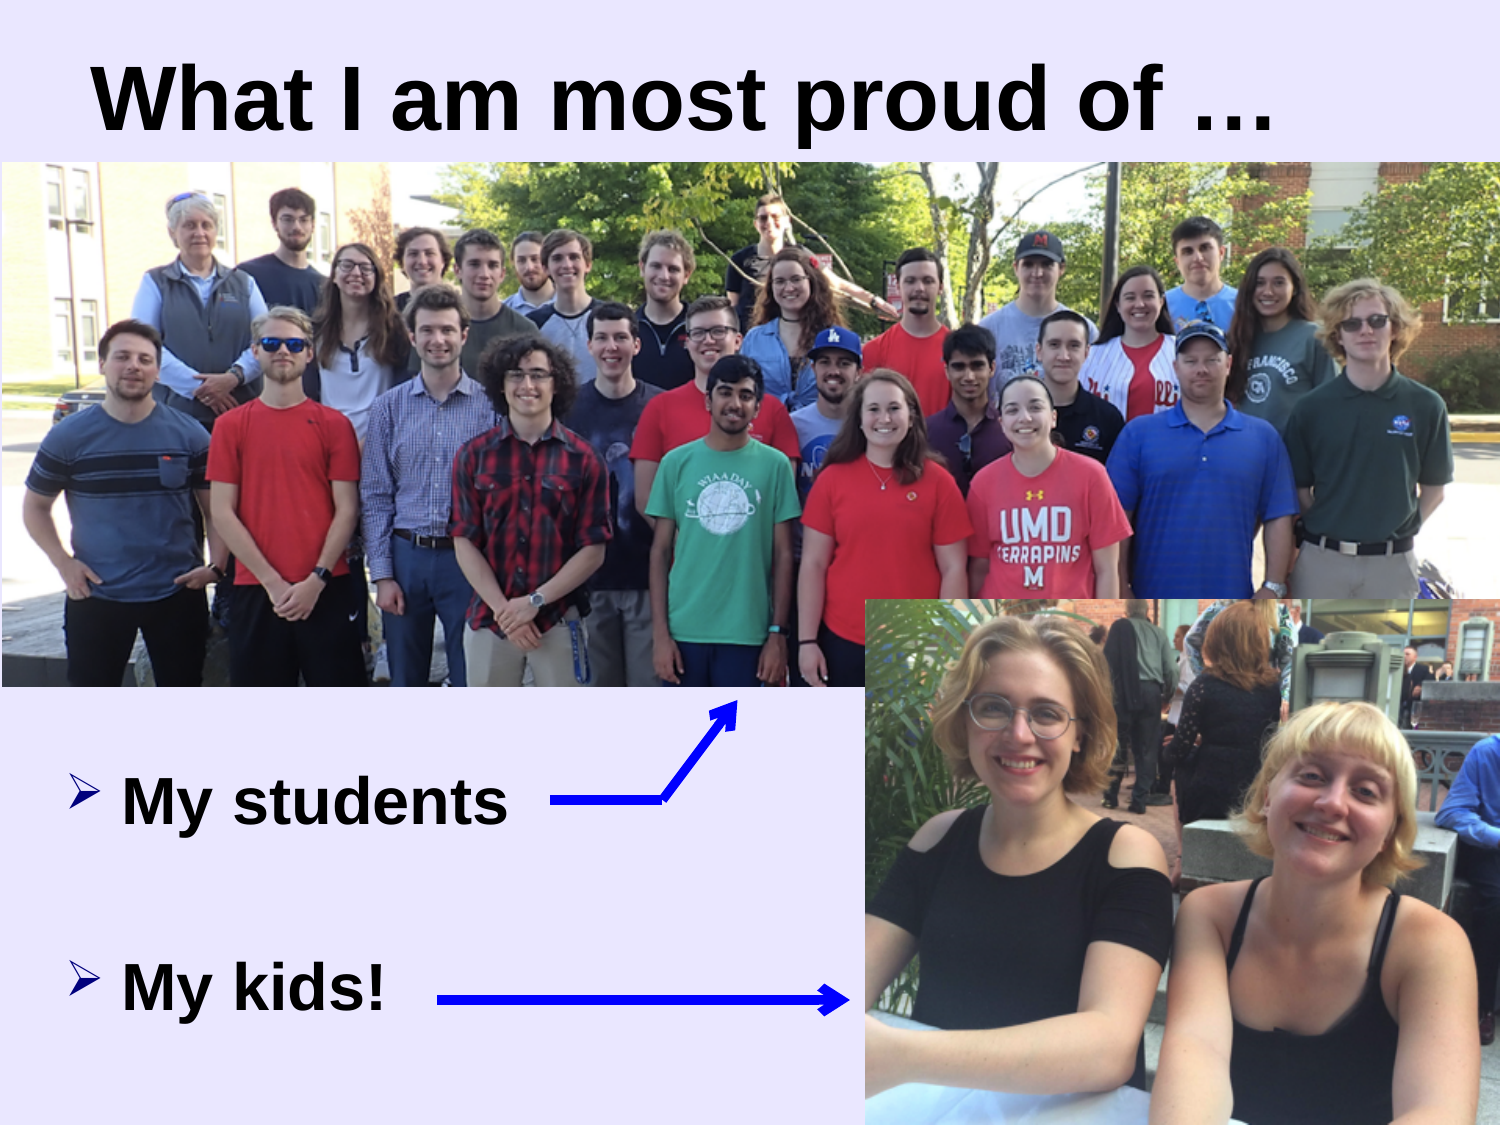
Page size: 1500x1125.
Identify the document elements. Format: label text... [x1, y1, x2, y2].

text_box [662, 699, 738, 801]
title What I am most proud of … [75, 24, 1425, 160]
list My students My kids! [50, 750, 607, 1125]
picture [1, 162, 1500, 1125]
